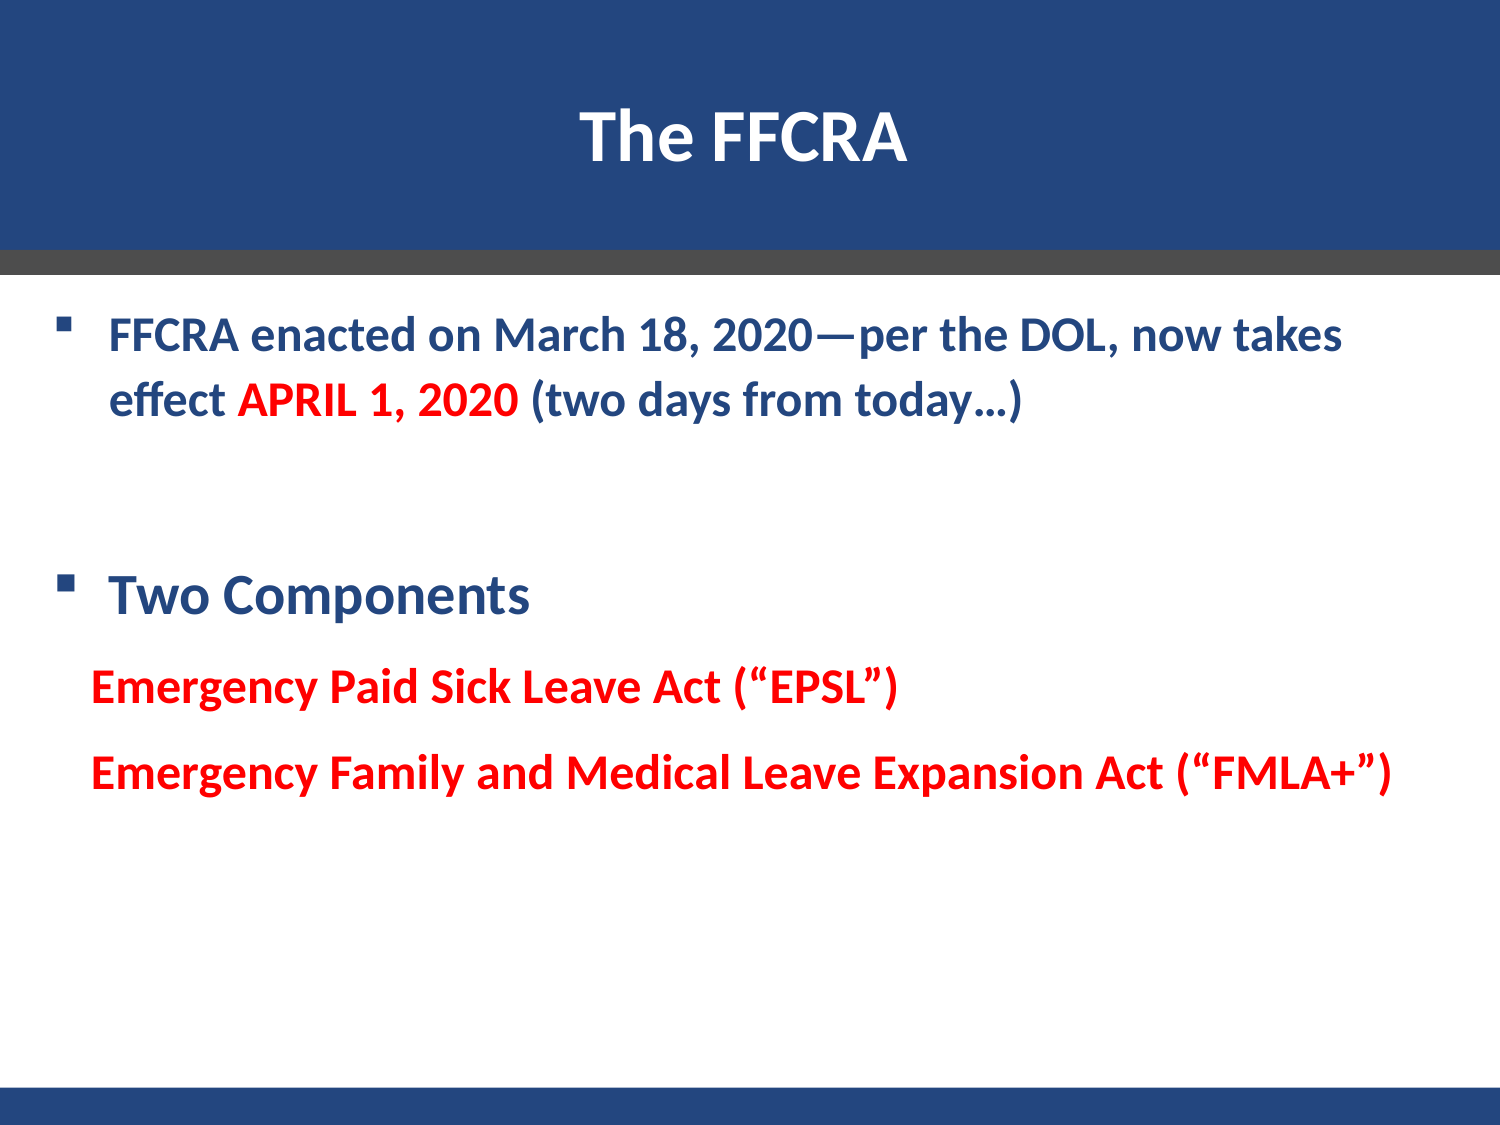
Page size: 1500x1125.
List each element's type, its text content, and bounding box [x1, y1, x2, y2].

title The FFCRA [37, 37, 1450, 225]
list FFCRA enacted on March 18, 2020—per the DOL, now takes effect APRIL 1, 2020 (two days from today…) Two Components Emergency Paid Sick Leave Act (“EPSL”) Emergency Family and Medical Leave Expansion Act (“FMLA+”) [37, 287, 1482, 1082]
